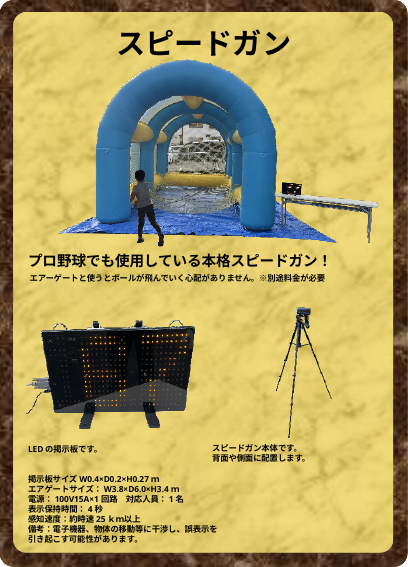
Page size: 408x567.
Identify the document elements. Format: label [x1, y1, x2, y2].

picture [229, 278, 377, 455]
text_box [49, 26, 384, 278]
text_box [0, 0, 408, 567]
picture [26, 303, 214, 444]
